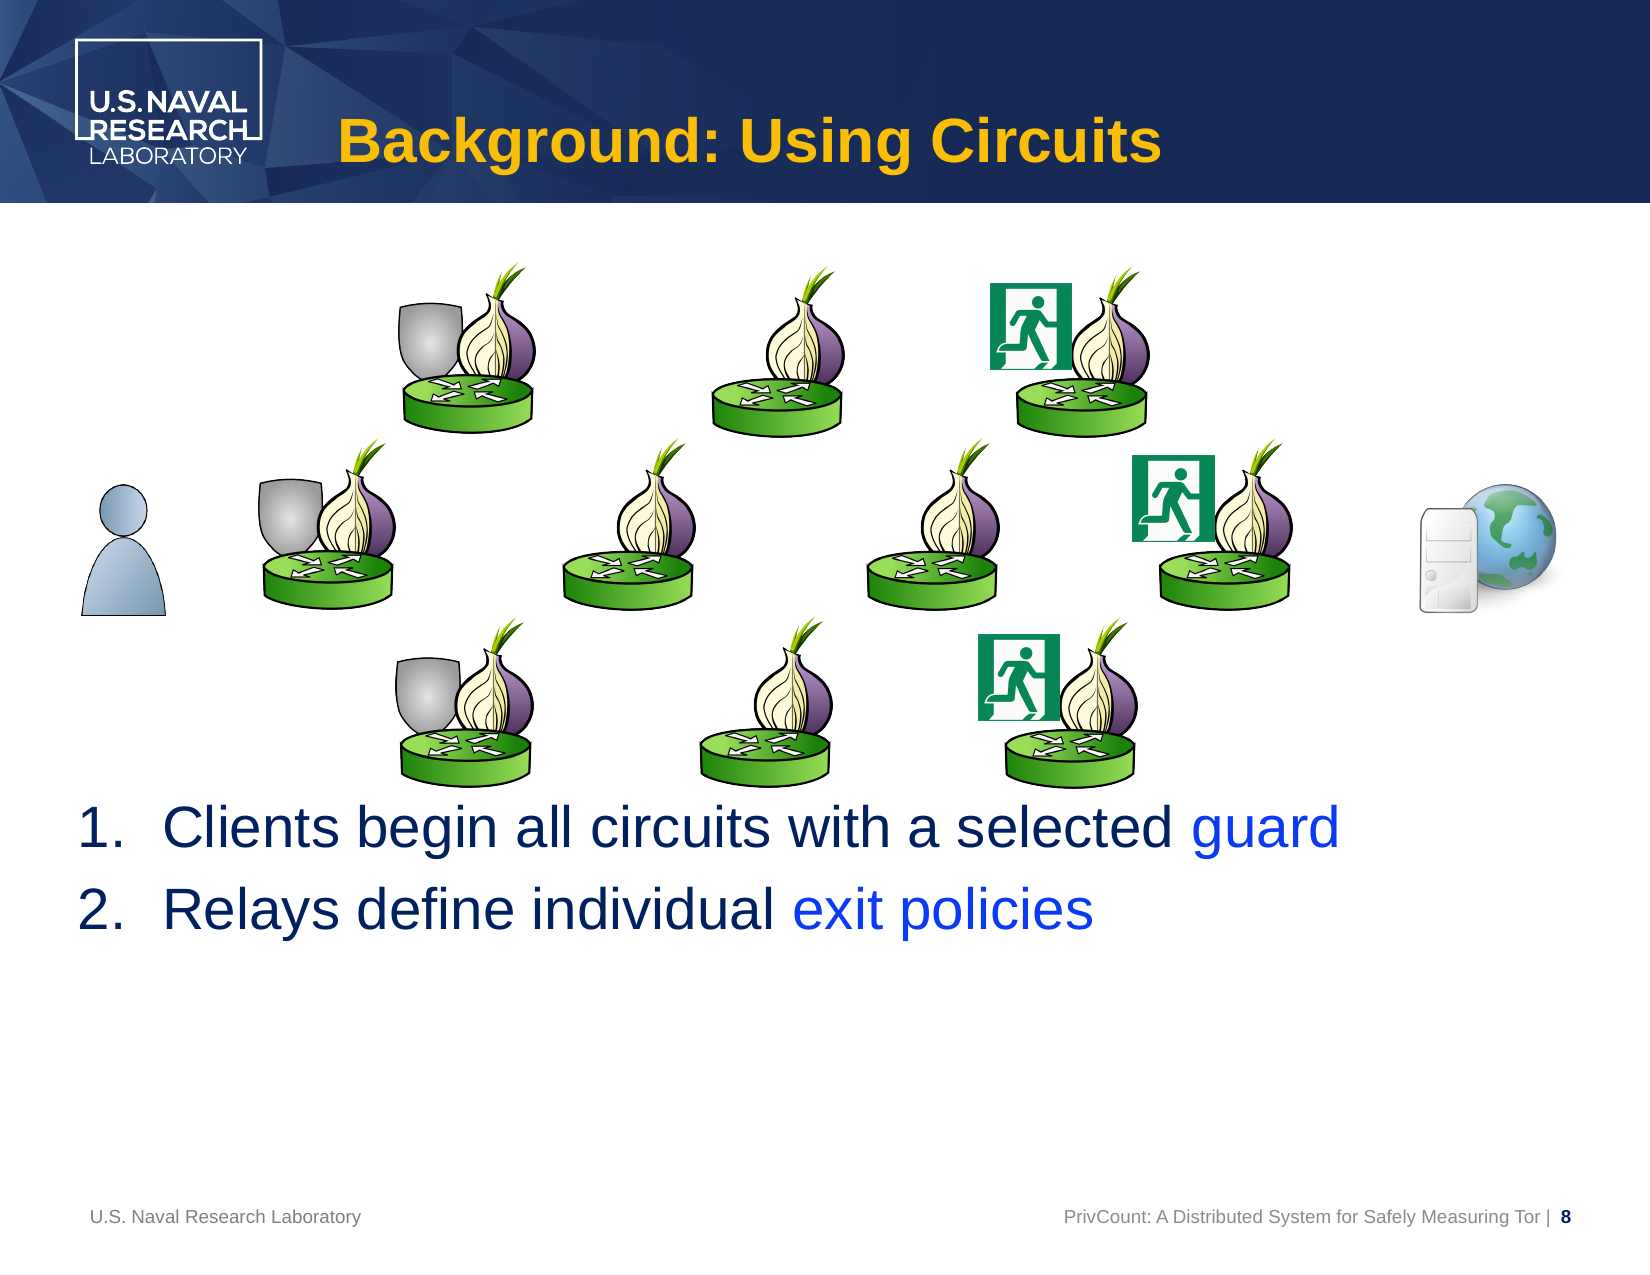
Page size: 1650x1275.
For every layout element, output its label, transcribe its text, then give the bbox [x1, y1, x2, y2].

slide_number PrivCount: A Distributed System for Safely Measuring Tor | 8 [1012, 1198, 1572, 1250]
picture [557, 437, 696, 611]
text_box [1132, 437, 1293, 611]
title Background: Using Circuits [337, 104, 1538, 180]
list Clients begin all circuits with a selected guard Relays define individual exit policies [77, 789, 1609, 1198]
picture [395, 616, 534, 788]
footer U.S. Naval Research Laboratory [75, 1181, 632, 1250]
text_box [989, 265, 1150, 438]
picture [398, 261, 536, 434]
picture [0, 0, 1650, 203]
picture [258, 437, 396, 610]
picture [862, 437, 1000, 611]
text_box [978, 616, 1138, 789]
picture [707, 265, 845, 438]
picture [695, 615, 833, 788]
picture [81, 484, 166, 616]
picture [1413, 484, 1568, 616]
